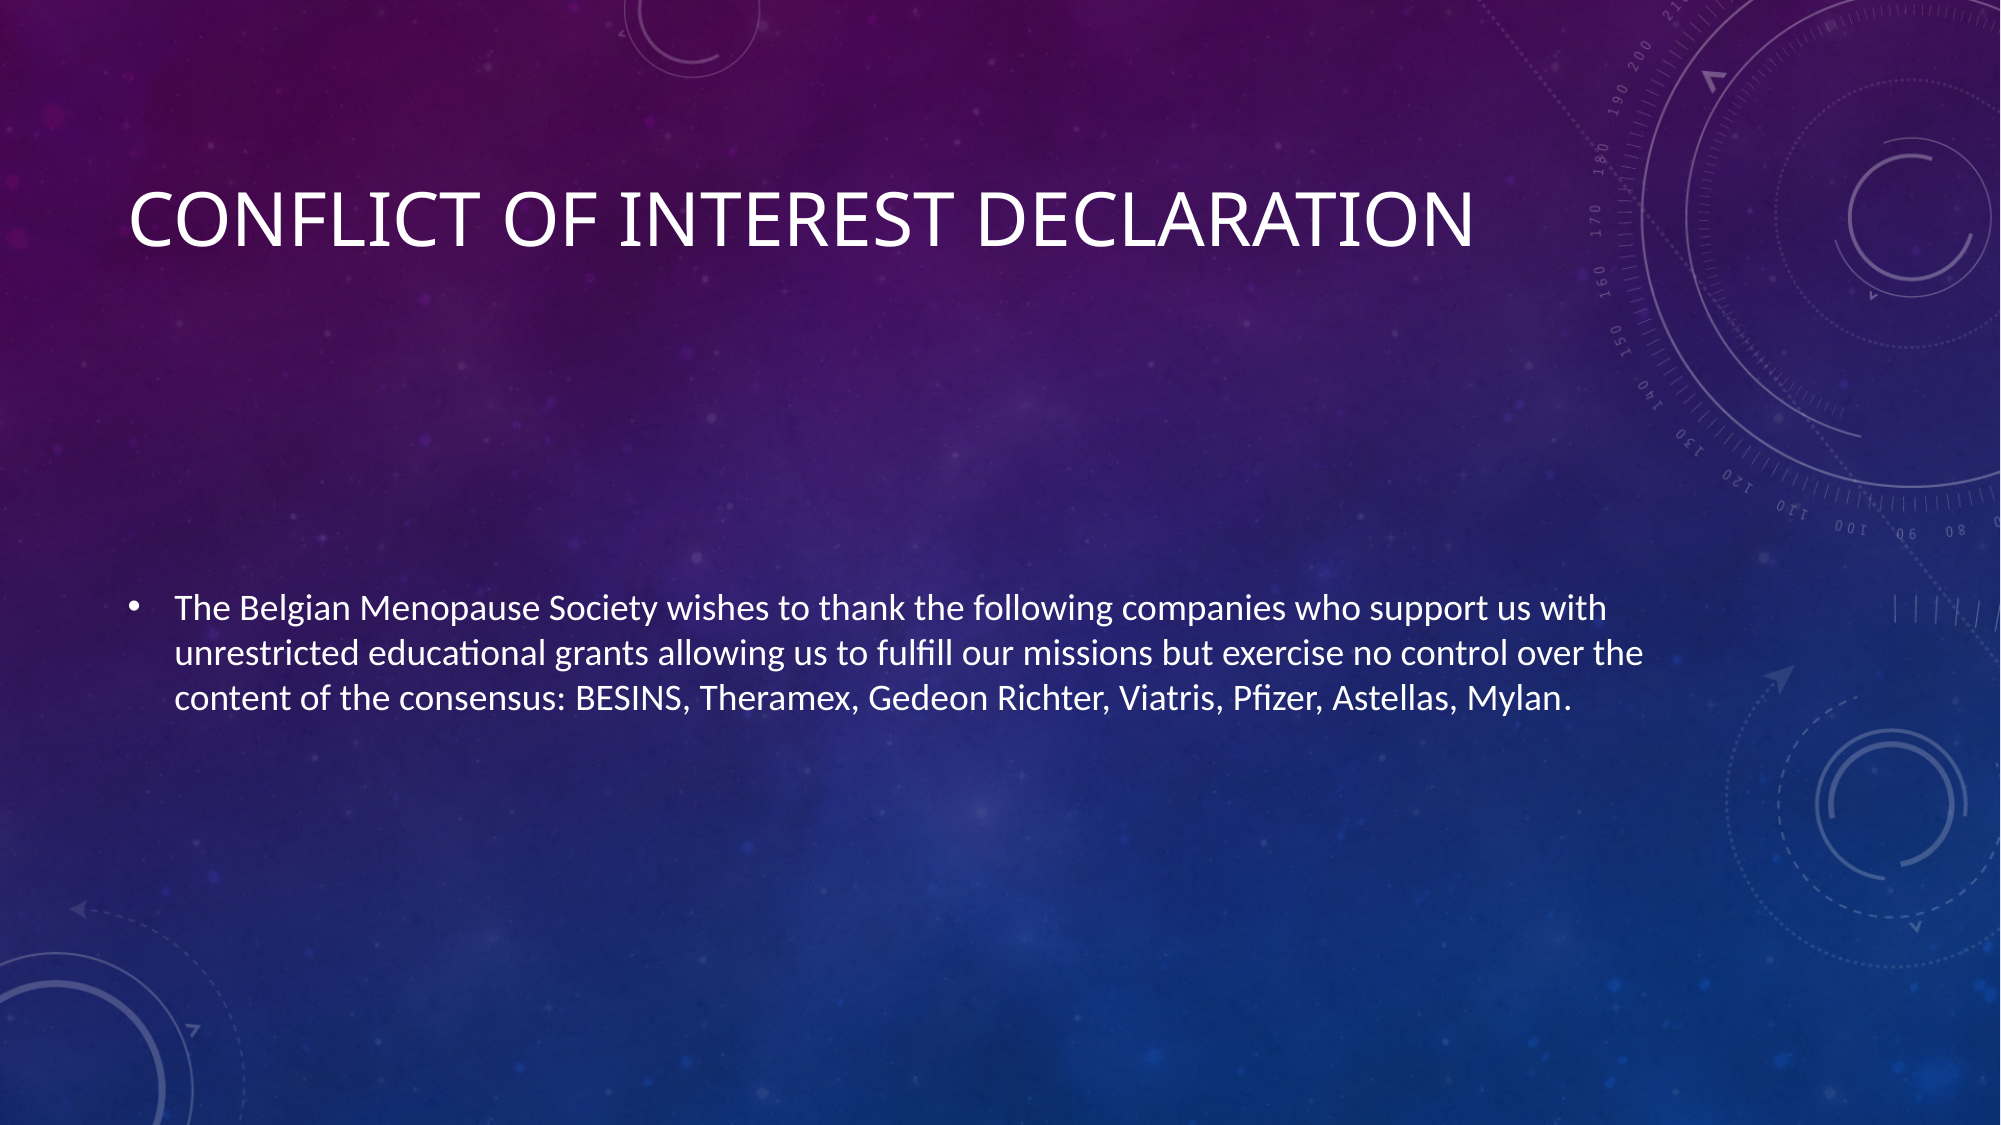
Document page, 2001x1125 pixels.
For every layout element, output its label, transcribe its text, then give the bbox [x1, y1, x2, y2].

list The Belgian Menopause Society wishes to thank the following companies who support us with unrestricted educational grants allowing us to fulfill our missions but exercise no control over the content of the consensus: BESINS, Theramex, Gedeon Richter, Viatris, Pfizer, Astellas, Mylan. [112, 351, 1775, 950]
picture [0, 0, 2001, 1125]
title Conflict of interest declaration [112, 96, 1775, 336]
